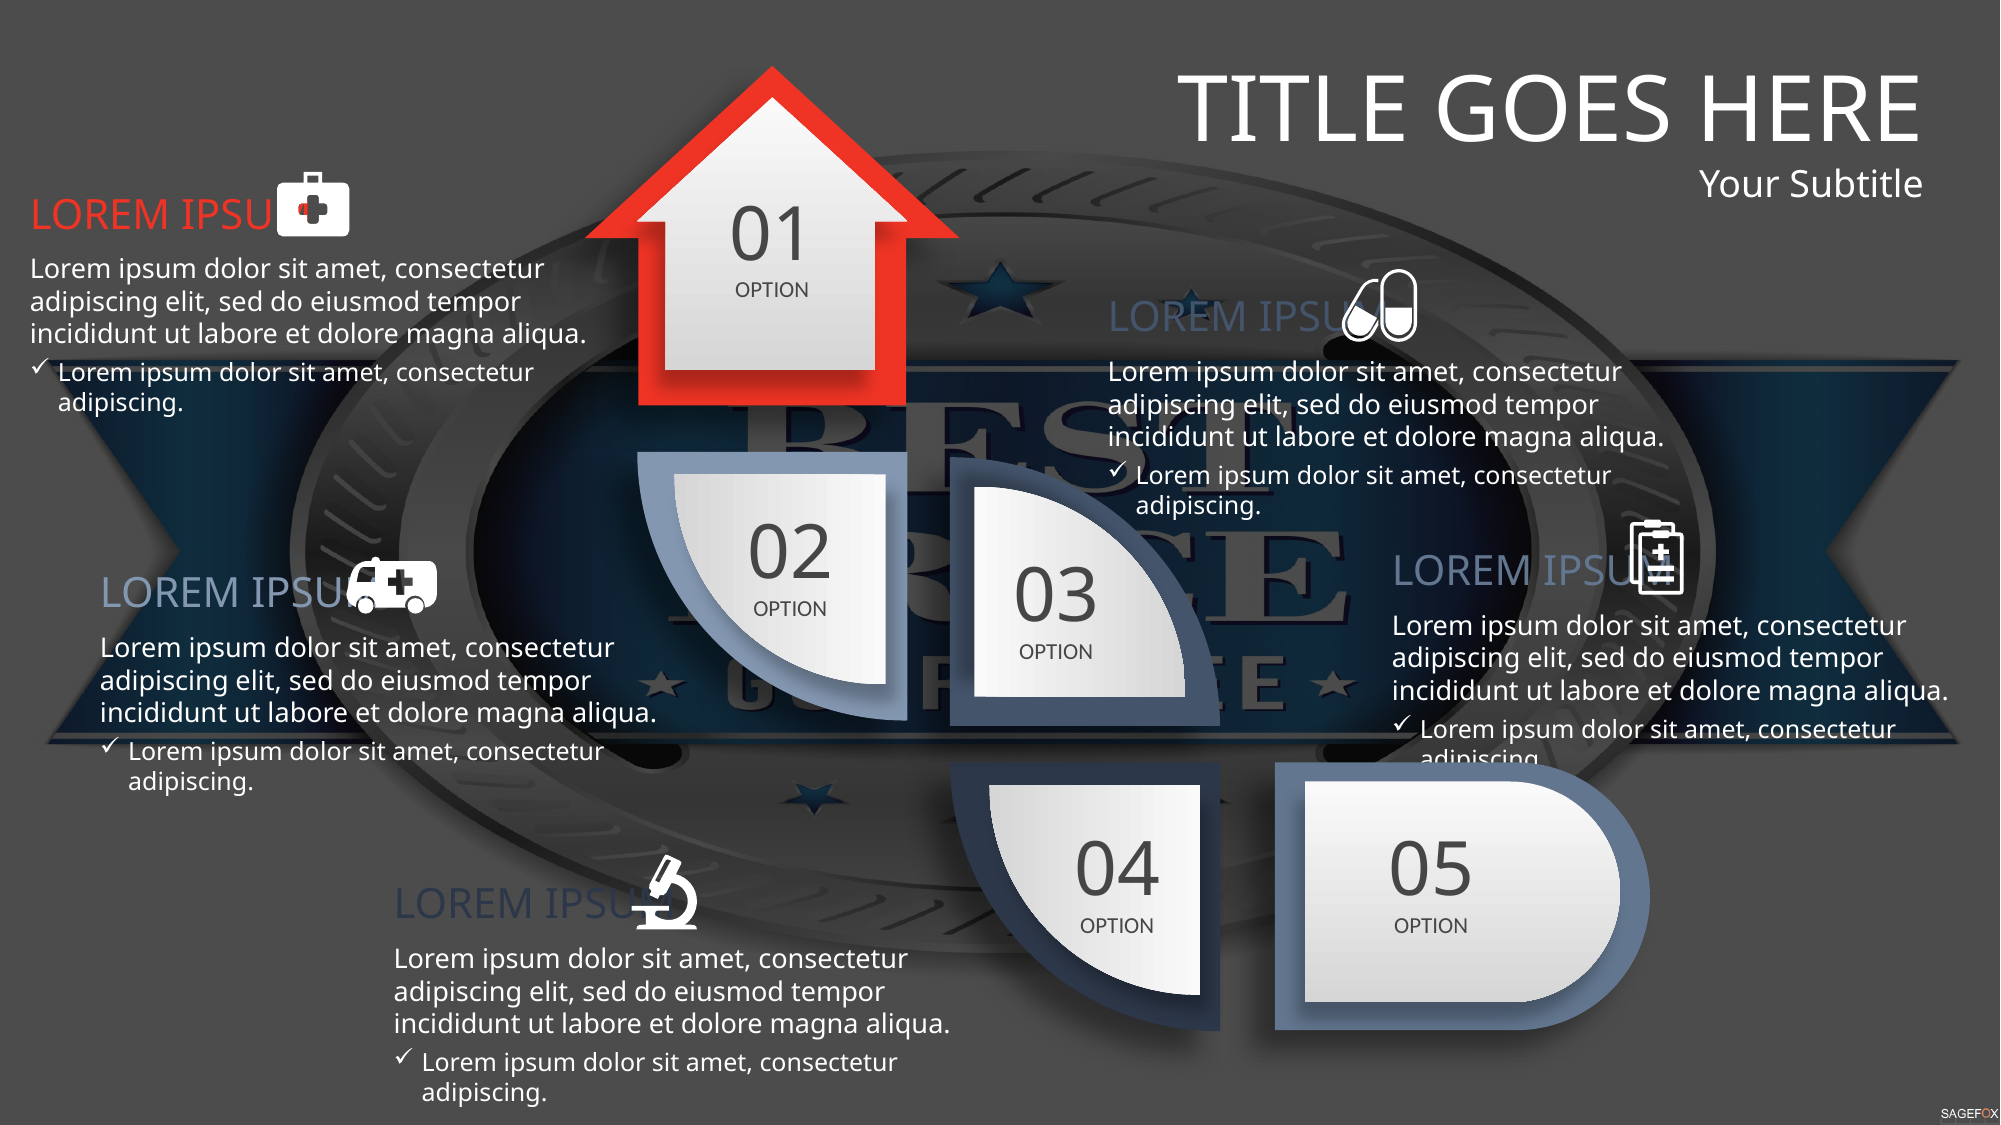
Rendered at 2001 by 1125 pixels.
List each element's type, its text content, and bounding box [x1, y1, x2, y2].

text_box 04 OPTION [1060, 815, 1174, 943]
text_box [988, 783, 1202, 996]
text_box 03 OPTION [999, 541, 1113, 670]
text_box [277, 171, 350, 237]
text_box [346, 556, 437, 614]
text_box [948, 456, 1222, 727]
text_box 05 OPTION [1374, 815, 1488, 943]
text_box LOREM IPSUM Lorem ipsum dolor sit amet, consectetur adipiscing elit, sed do eiusmod tempor incididunt ut labore et dolore magna aliqua. Lorem ipsum dolor sit amet, consectetur adipiscing. [1377, 536, 2000, 781]
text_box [1629, 519, 1684, 595]
picture [0, 0, 2001, 1125]
text_box [582, 64, 963, 407]
text_box [973, 485, 1187, 698]
text_box [634, 95, 910, 372]
text_box [636, 450, 909, 722]
text_box LOREM IPSUM Lorem ipsum dolor sit amet, consectetur adipiscing elit, sed do eiusmod tempor incididunt ut labore et dolore magna aliqua. Lorem ipsum dolor sit amet, consectetur adipiscing. [378, 869, 1028, 1114]
text_box LOREM IPSUM Lorem ipsum dolor sit amet, consectetur adipiscing elit, sed do eiusmod tempor incididunt ut labore et dolore magna aliqua. Lorem ipsum dolor sit amet, consectetur adipiscing. [85, 558, 734, 803]
text_box 02 OPTION [733, 498, 847, 626]
text_box LOREM IPSUM Lorem ipsum dolor sit amet, consectetur adipiscing elit, sed do eiusmod tempor incididunt ut labore et dolore magna aliqua. Lorem ipsum dolor sit amet, consectetur adipiscing. [14, 179, 622, 425]
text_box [1339, 268, 1418, 344]
text_box LOREM IPSUM Lorem ipsum dolor sit amet, consectetur adipiscing elit, sed do eiusmod tempor incididunt ut labore et dolore magna aliqua. Lorem ipsum dolor sit amet, consectetur adipiscing. [1092, 282, 1742, 527]
text_box TITLE GOES HERE Your Subtitle [1035, 42, 1939, 212]
text_box [673, 473, 887, 686]
text_box [1273, 761, 1651, 1032]
text_box [1303, 780, 1621, 1004]
text_box 01 OPTION [715, 180, 829, 308]
text_box [631, 854, 697, 930]
text_box [949, 761, 1222, 1033]
